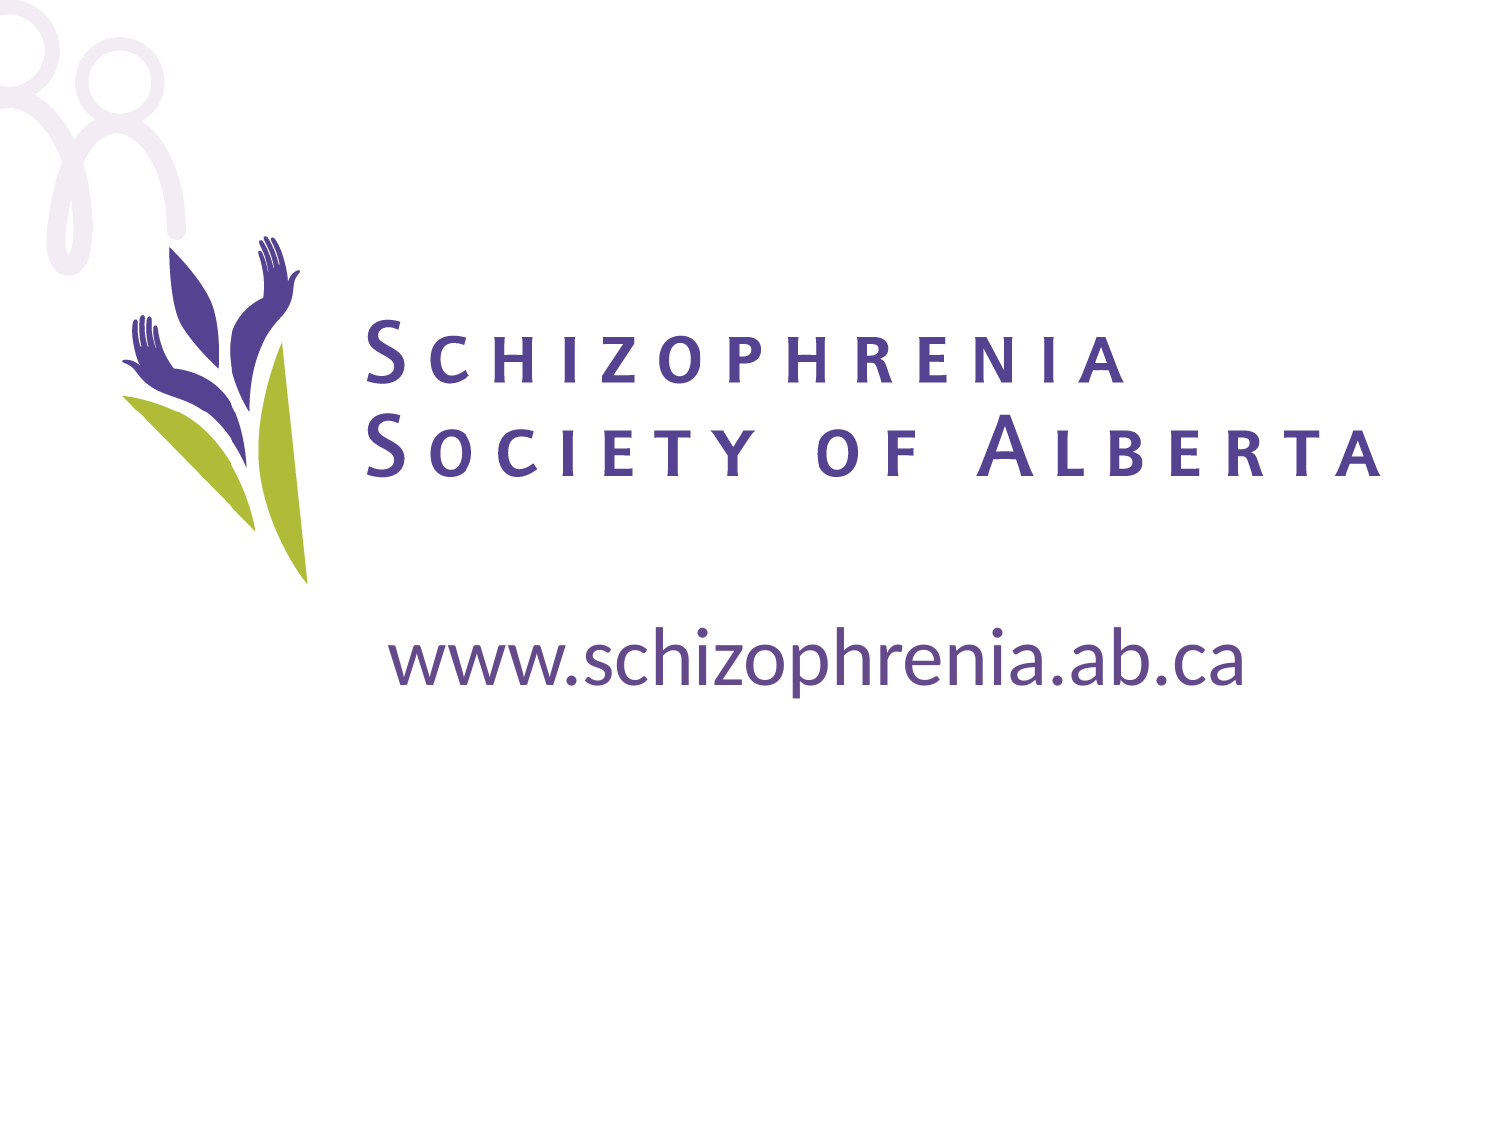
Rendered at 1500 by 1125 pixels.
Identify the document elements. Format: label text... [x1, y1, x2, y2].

text_box www.schizophrenia.ab.ca [372, 595, 1263, 710]
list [114, 228, 1405, 595]
